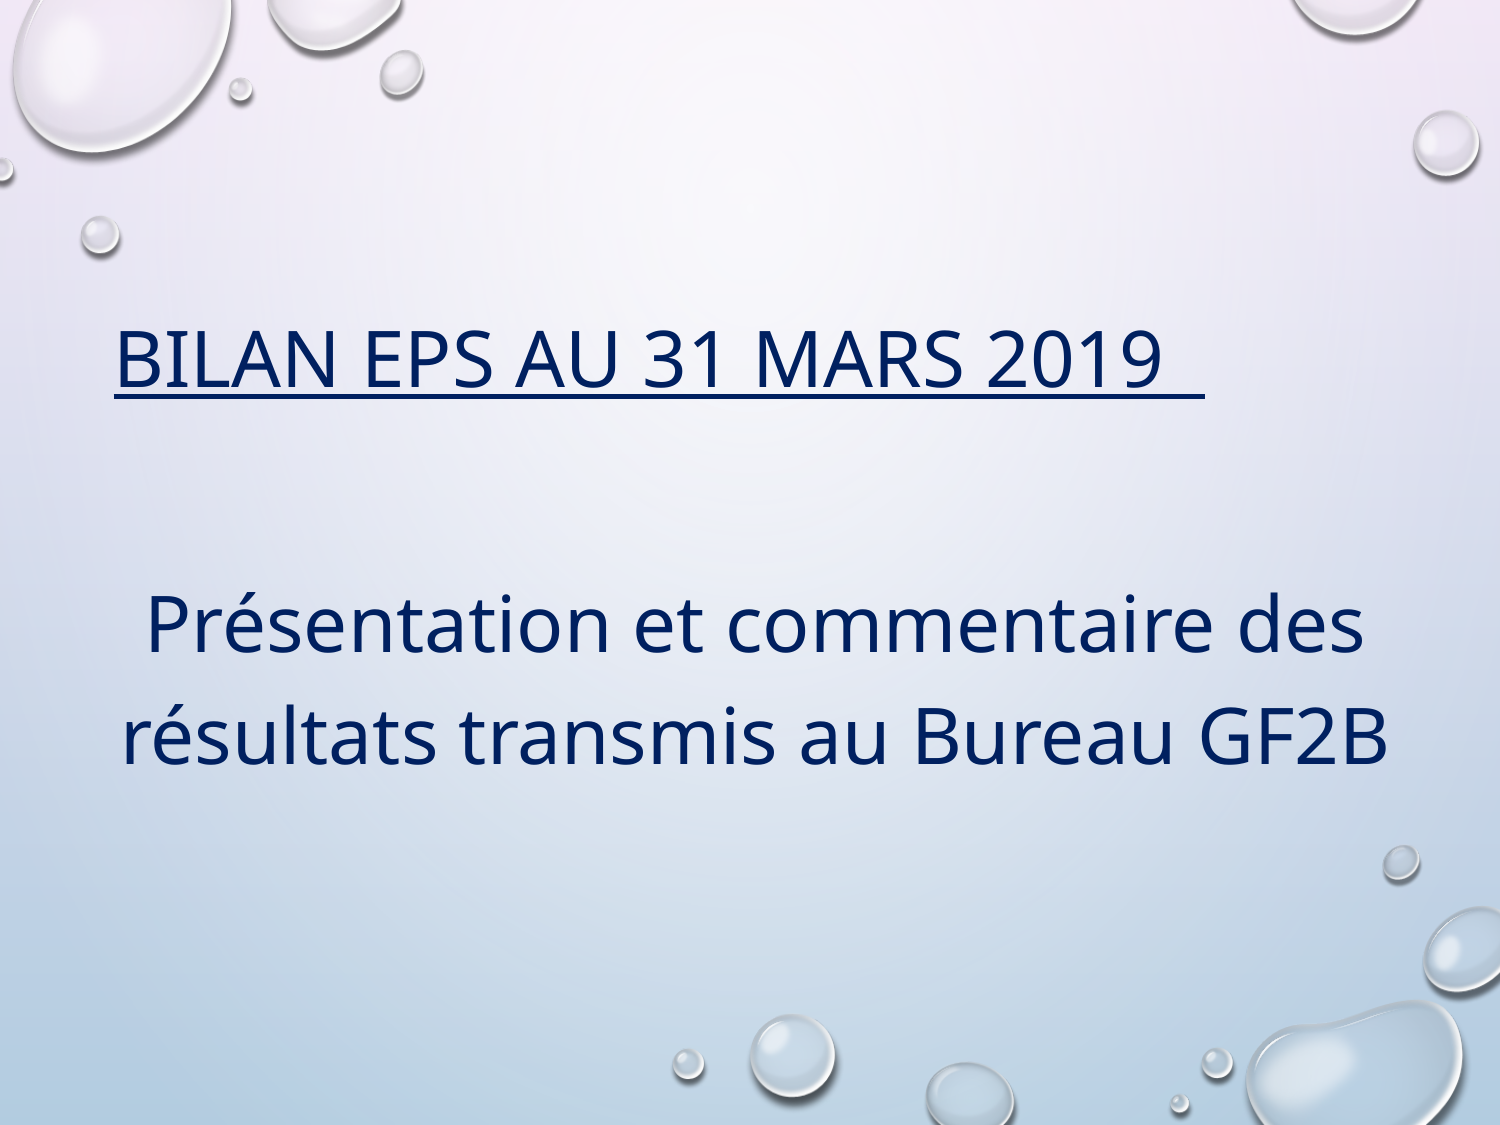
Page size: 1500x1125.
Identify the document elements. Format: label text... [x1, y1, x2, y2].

picture [0, 0, 1500, 1125]
list Bilan EPS au 31 mars 2019 Présentation et commentaire des résultats transmis au Bureau GF2B [91, 120, 1413, 800]
